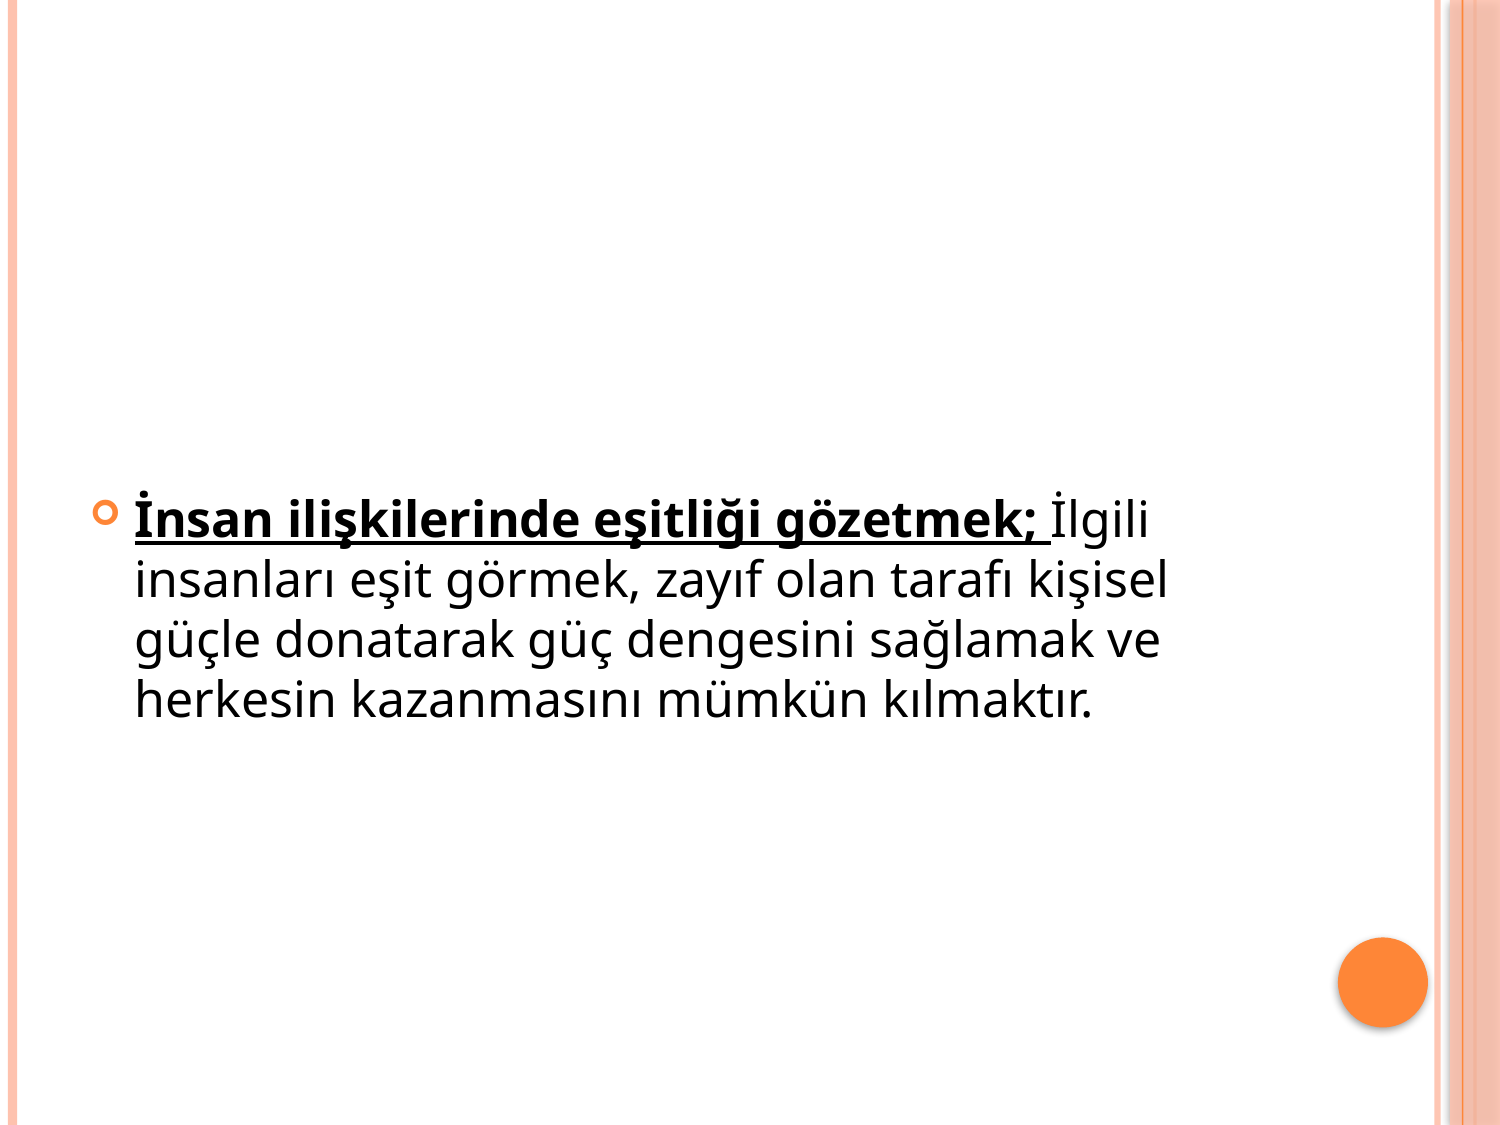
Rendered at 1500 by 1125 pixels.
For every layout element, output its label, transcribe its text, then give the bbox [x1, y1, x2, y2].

list İnsan ilişkilerinde eşitliği gözetmek; İlgili insanları eşit görmek, zayıf olan tarafı kişisel güçle donatarak güç dengesini sağlamak ve herkesin kazanmasını mümkün kılmaktır. [75, 262, 1300, 1062]
